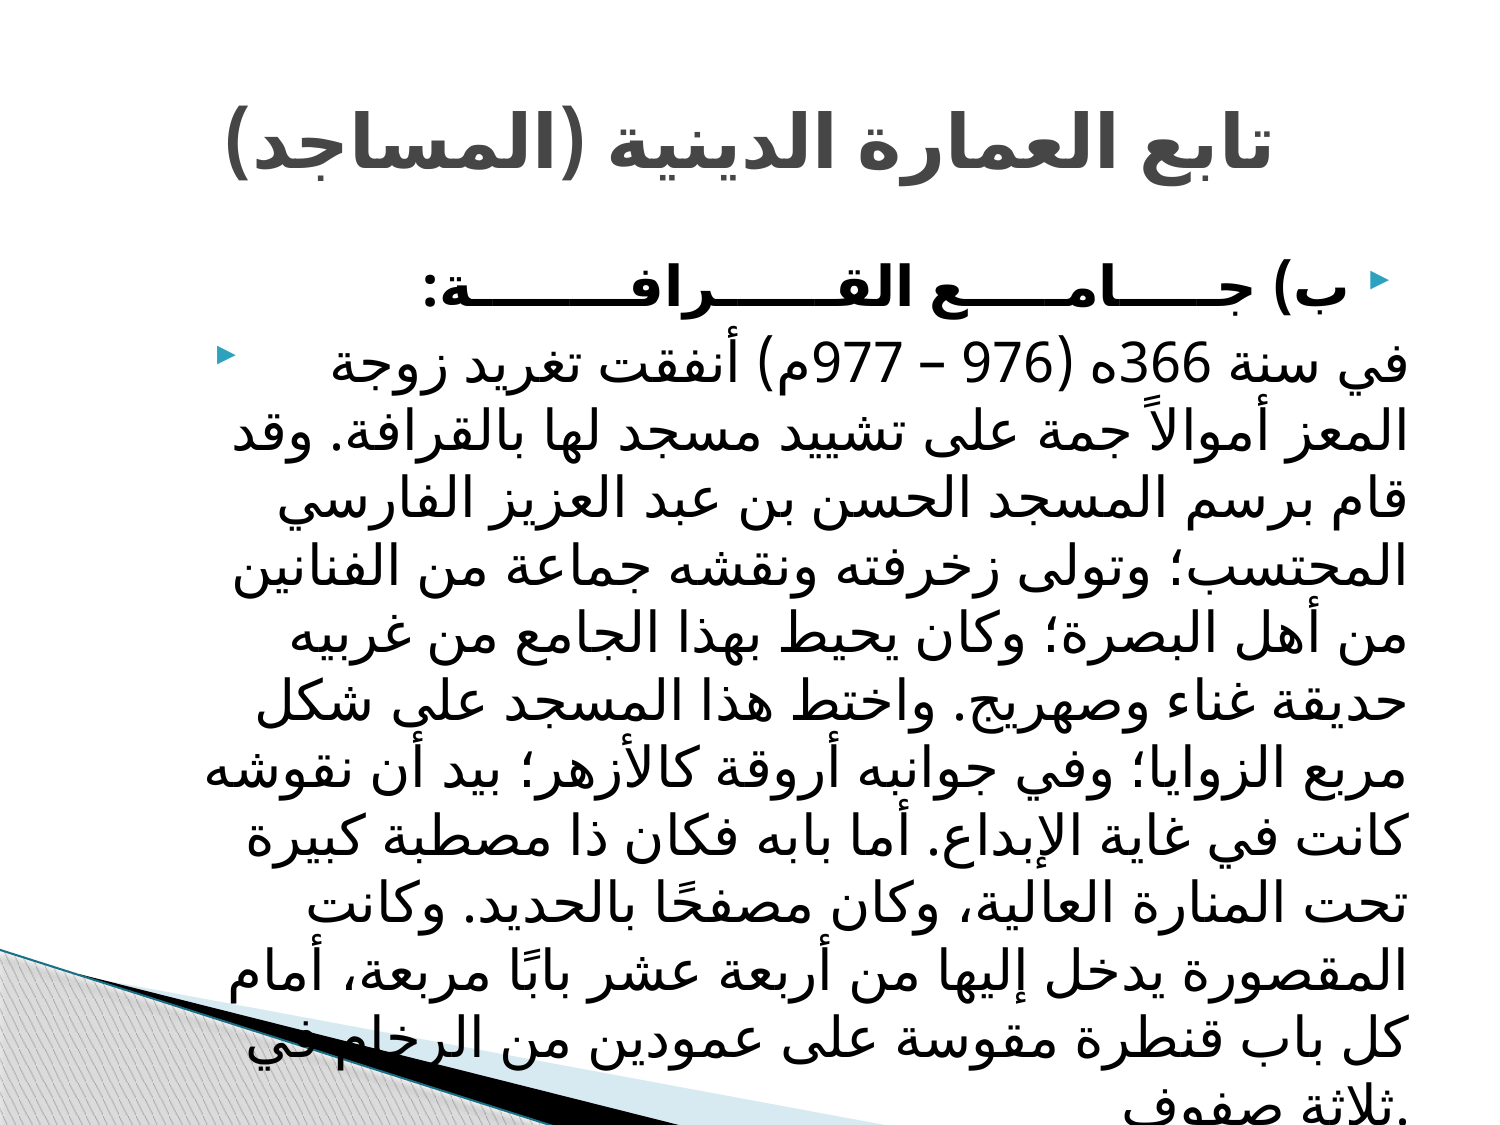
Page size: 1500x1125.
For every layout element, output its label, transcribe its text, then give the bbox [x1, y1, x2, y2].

list ب) جـــــامـــــع القــــــرافــــــــة: في سنة 366ه (976 – 977م) أنفقت تغريد زوجة المعز أموالاً جمة على تشييد مسجد لها بالقرافة. وقد قام برسم المسجد الحسن بن عبد العزيز الفارسي المحتسب؛ وتولى زخرفته ونقشه جماعة من الفنانين من أهل البصرة؛ وكان يحيط بهذا الجامع من غربيه حديقة غناء وصهريج. واختط هذا المسجد على شكل مربع الزوايا؛ وفي جوانبه أروقة كالأزهر؛ بيد أن نقوشه كانت في غاية الإبداع. أما بابه فكان ذا مصطبة كبيرة تحت المنارة العالية، وكان مصفحًا بالحديد. وكانت المقصورة يدخل إليها من أربعة عشر بابًا مربعة، أمام كل باب قنطرة مقوسة على عمودين من الرخام في ثلاثة صفوف. [75, 243, 1425, 986]
title تابع العمارة الدينية (المساجد) [75, 45, 1425, 233]
